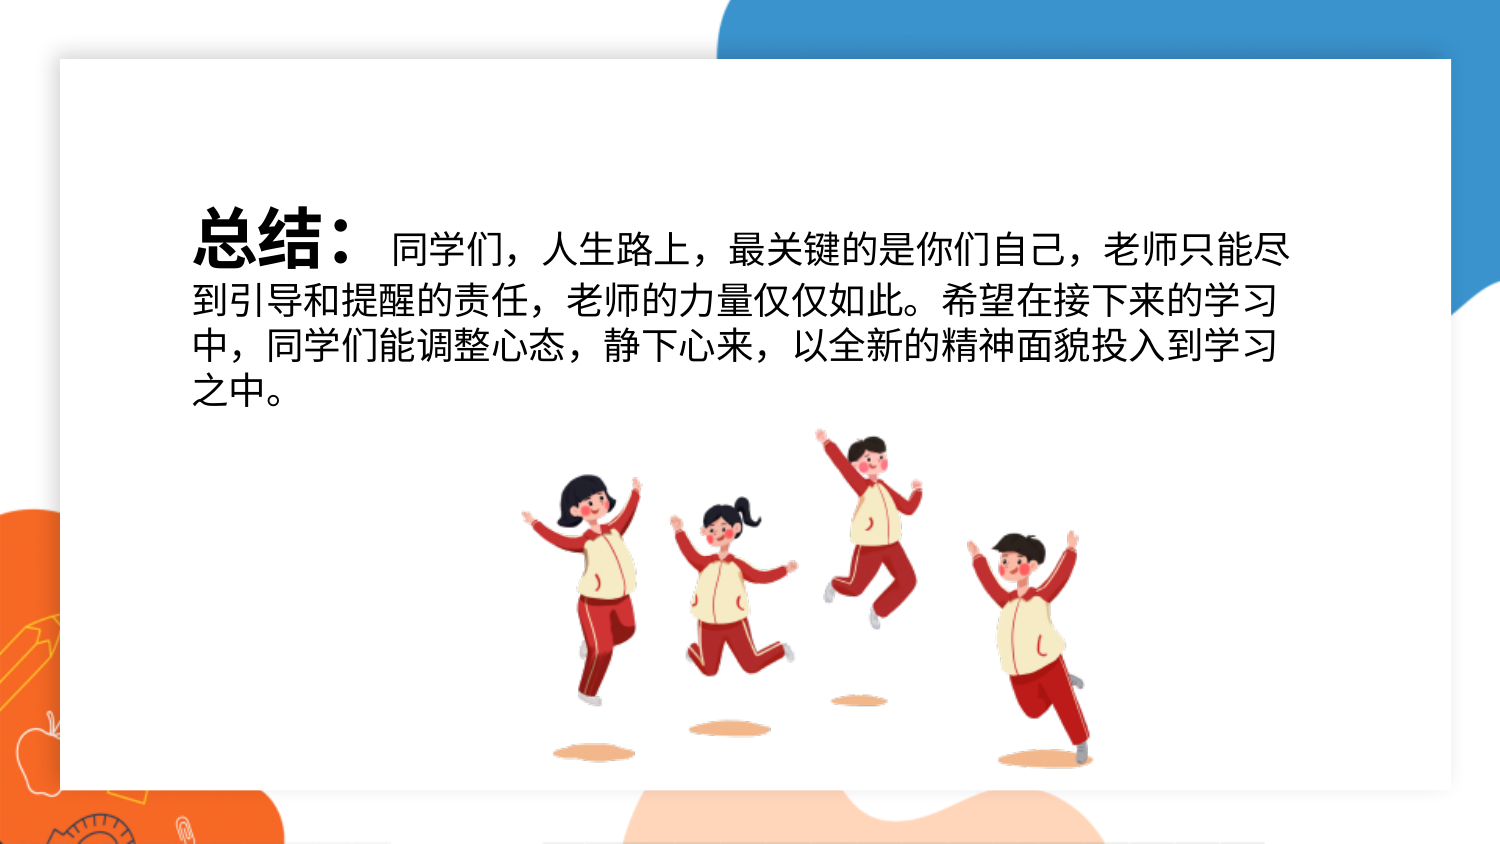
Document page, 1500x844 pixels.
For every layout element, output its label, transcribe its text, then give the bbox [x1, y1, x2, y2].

picture [0, 0, 1500, 844]
text_box 总结：同学们，人生路上，最关键的是你们自己，老师只能尽到引导和提醒的责任，老师的力量仅仅如此。希望在接下来的学习中，同学们能调整心态，静下心来，以全新的精神面貌投入到学习之中。 [176, 189, 1324, 420]
